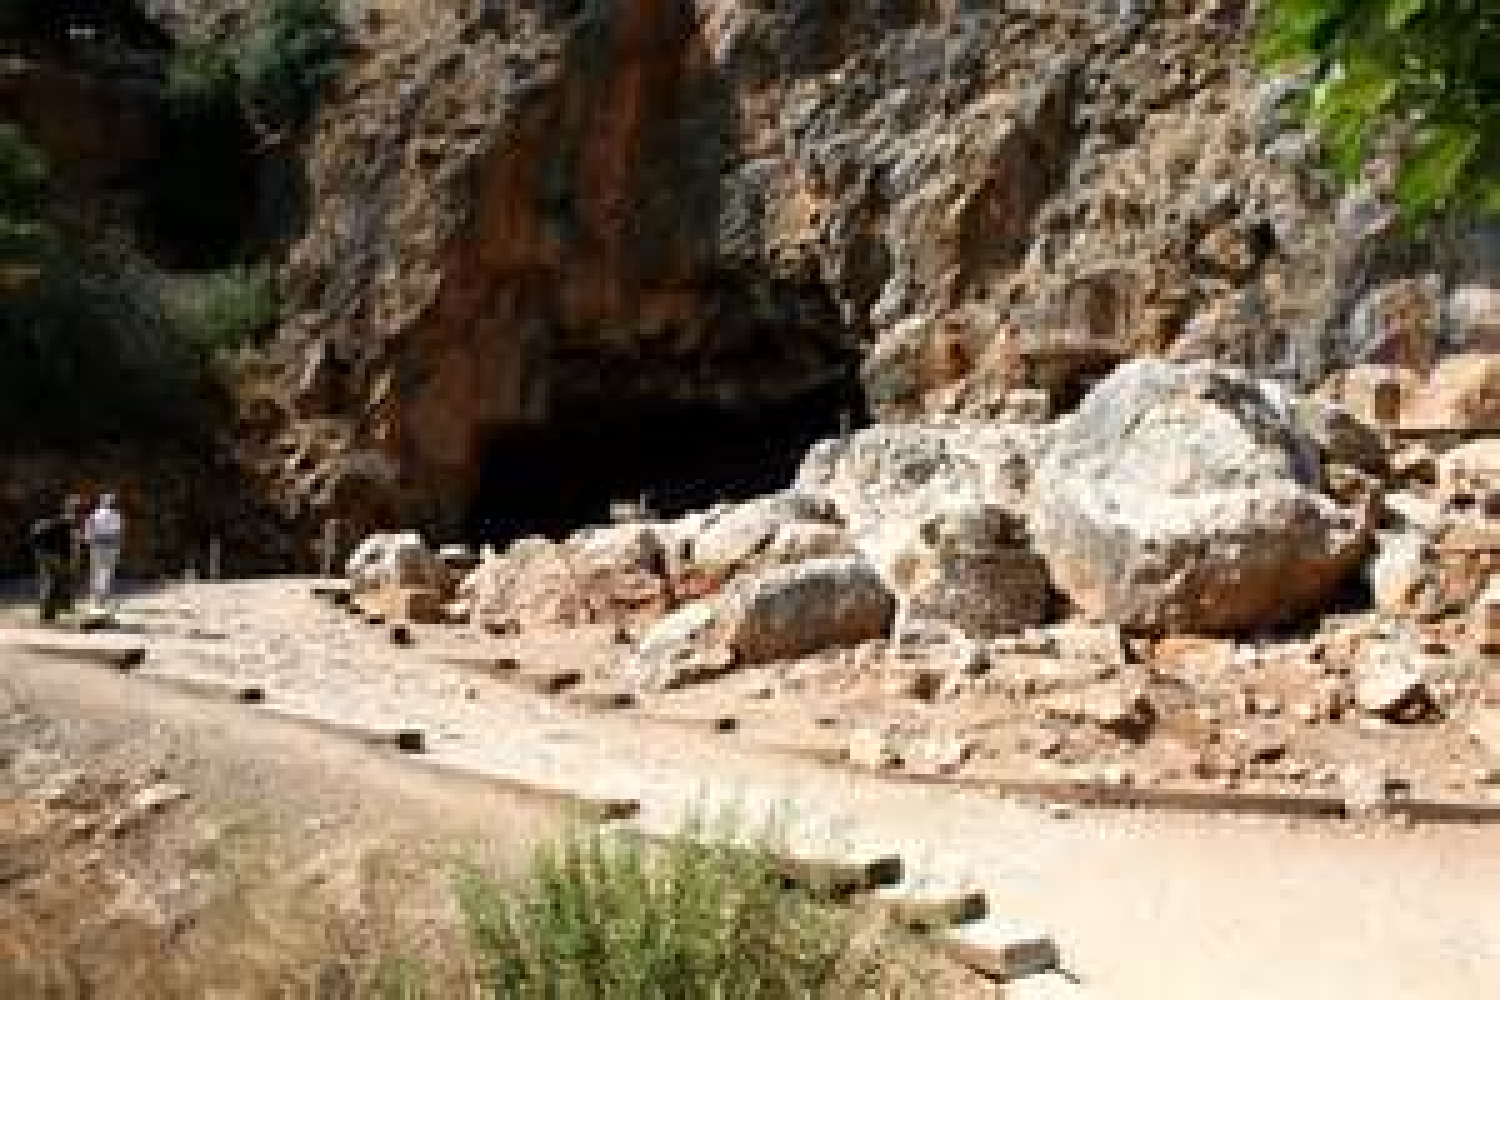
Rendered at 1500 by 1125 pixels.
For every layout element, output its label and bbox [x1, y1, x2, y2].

list [0, 0, 1500, 1000]
